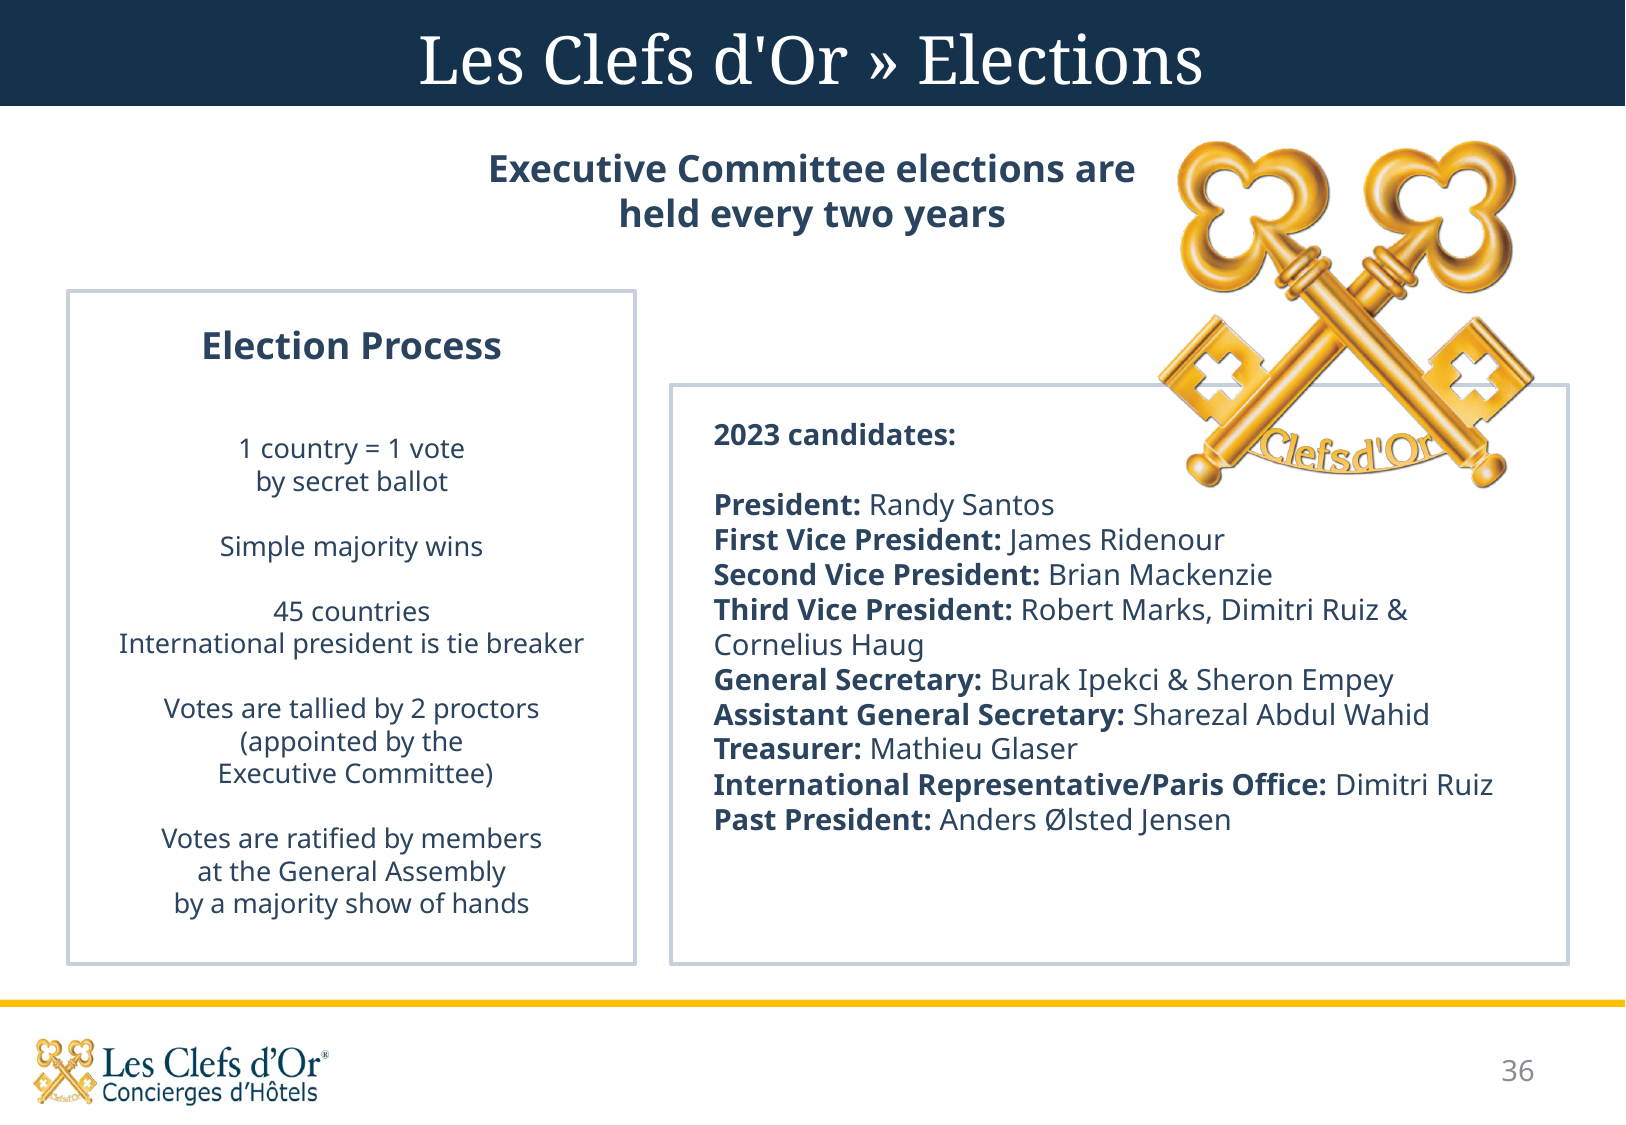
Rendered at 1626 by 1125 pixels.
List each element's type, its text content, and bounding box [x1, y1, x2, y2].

text_box [669, 383, 1570, 966]
text_box [0, 999, 1625, 1007]
picture [32, 1036, 329, 1107]
text_box 36 [1486, 1046, 1544, 1100]
picture [1154, 136, 1540, 493]
text_box Election Process 1 country = 1 vote by secret ballot Simple majority wins 45 countries International president is tie breaker Votes are tallied by 2 proctors (appointed by the Executive Committee) Votes are ratified by members at the General Assembly by a majority show of hands [91, 314, 612, 922]
text_box Les Clefs d'Or » Elections [13, 10, 1610, 105]
text_box Executive Committee elections are held every two years [461, 137, 1152, 243]
text_box 2023 candidates: President: Randy Santos First Vice President: James Ridenour Second Vice President: Brian Mackenzie Third Vice President: Robert Marks, Dimitri Ruiz & Cornelius Haug General Secretary: Burak Ipekci & Sheron Empey Assistant General Secretary: Sharezal Abdul Wahid Treasurer: Mathieu Glaser International Representative/Paris Office: Dimitri Ruiz Past President: Anders Ølsted Jensen [706, 408, 1505, 940]
text_box [66, 289, 637, 966]
text_box [0, 0, 1625, 106]
